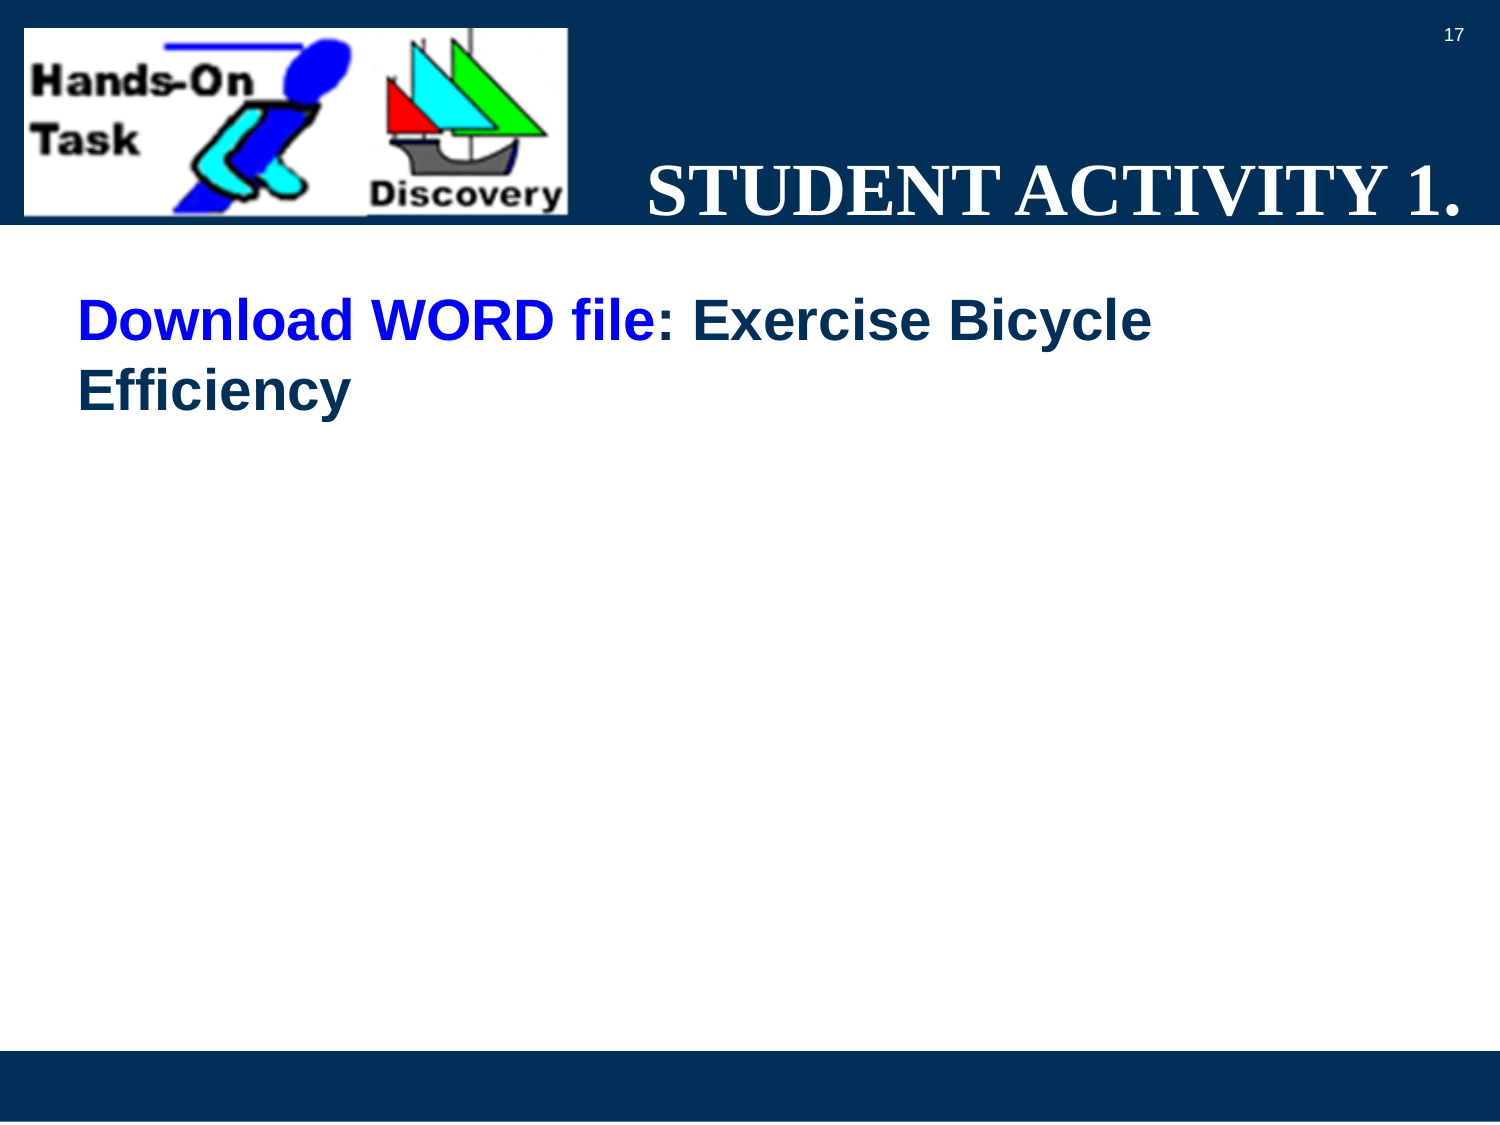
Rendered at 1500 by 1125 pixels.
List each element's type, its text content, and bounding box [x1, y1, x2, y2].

title STUDENT ACTIVITY 1. [646, 50, 1497, 230]
text_box Download WORD file: Exercise Bicycle Efficiency [62, 274, 1425, 430]
picture [24, 28, 571, 220]
slide_number 17 [1389, 18, 1480, 49]
